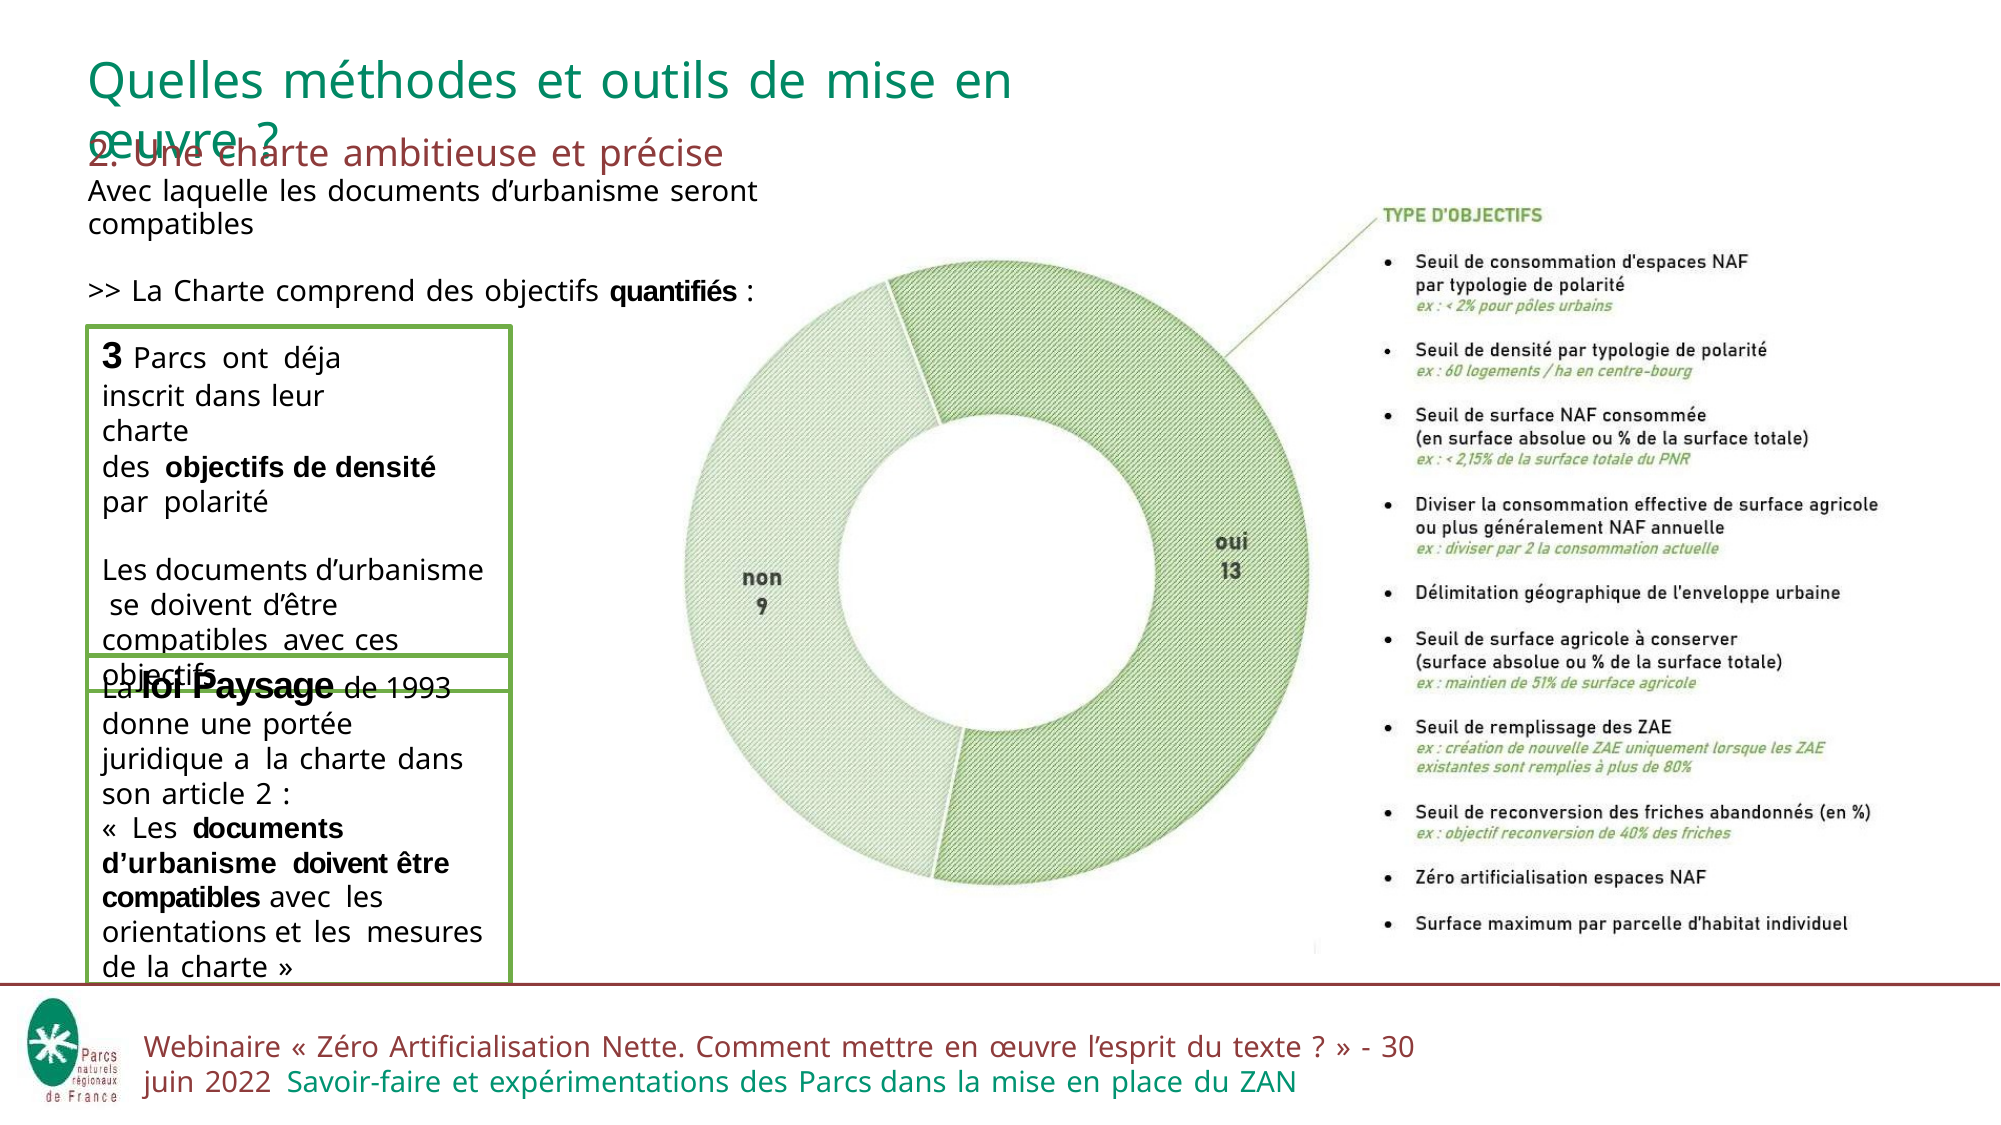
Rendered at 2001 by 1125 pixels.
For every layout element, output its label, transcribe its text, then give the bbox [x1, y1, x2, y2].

text_box 3 Parcs ont déja inscrit dans leur charte des objectifs de densité par polarité Les documents d’urbanisme se doivent d’être compatibles avec ces objectifs [86, 326, 511, 655]
text_box 2. Une charte ambitieuse et précise Avec laquelle les documents d’urbanisme seront compatibles >> La Charte comprend des objectifs quantifiés : [85, 128, 892, 308]
title Quelles méthodes et outils de mise en œuvre ? [85, 45, 1139, 204]
picture [682, 206, 1886, 954]
text_box La loi Paysage de 1993 donne une portée juridique a la charte dans son article 2 : « Les documents d’urbanisme doivent être compatibles avec les orientations et les mesures de la charte » [86, 655, 511, 980]
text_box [0, 982, 2000, 1111]
